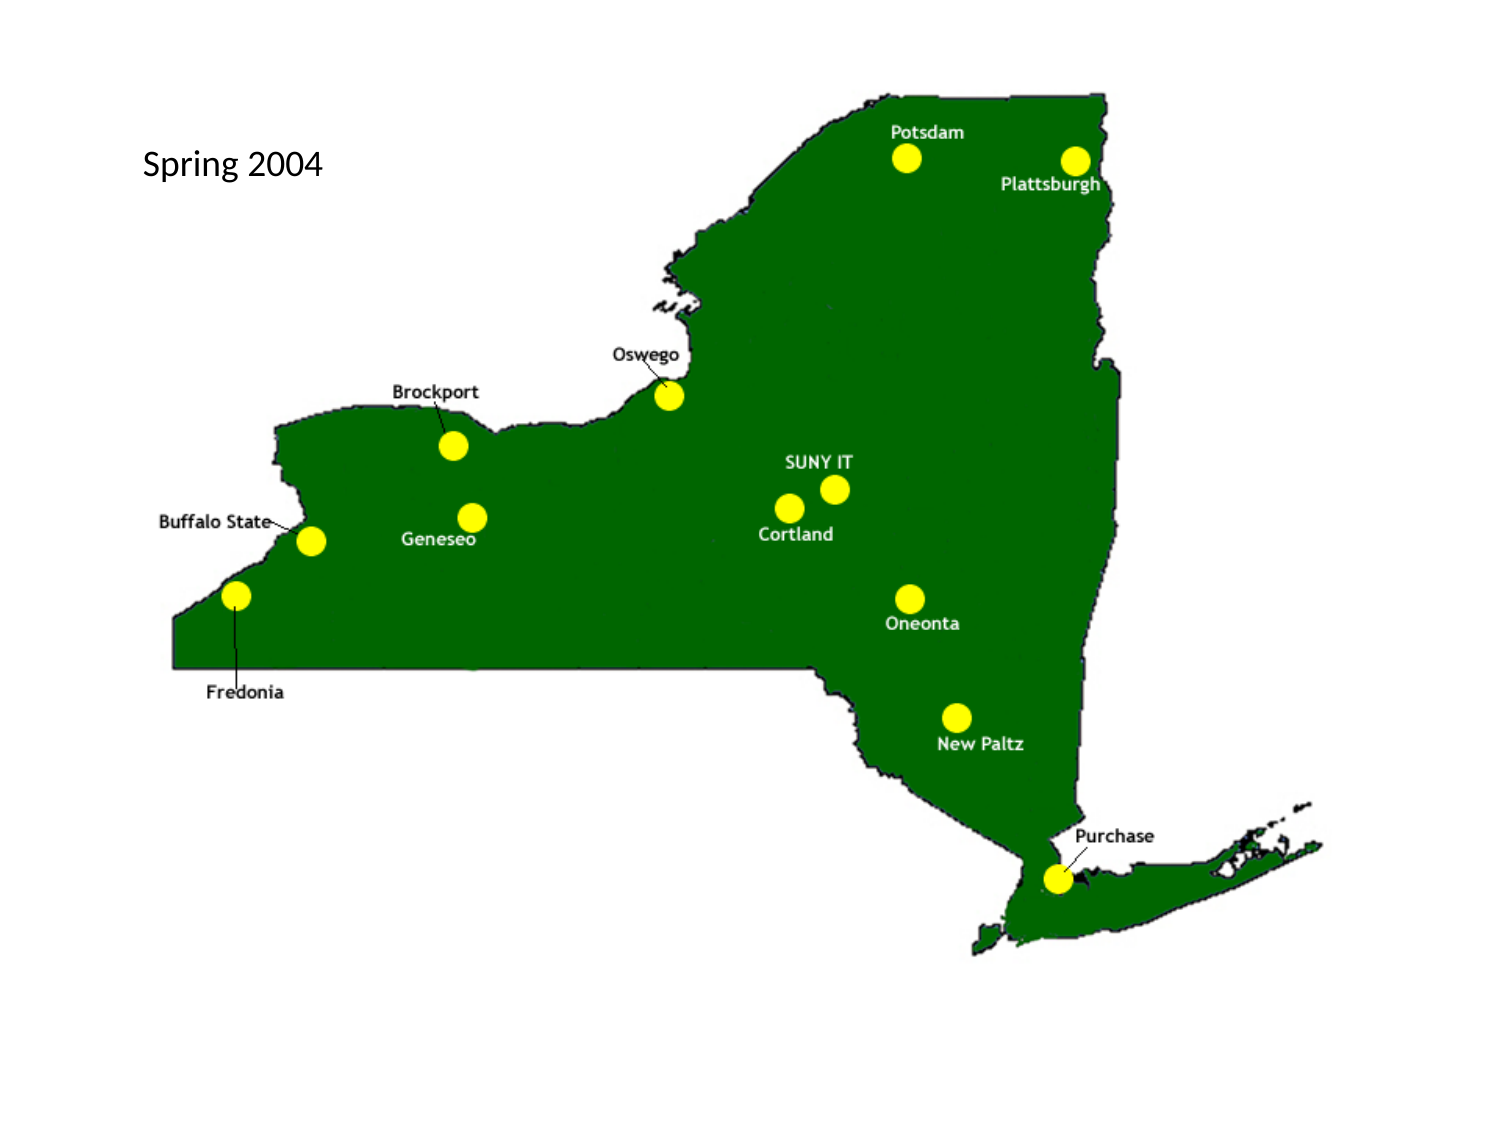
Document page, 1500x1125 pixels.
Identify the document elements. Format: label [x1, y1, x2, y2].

picture [127, 52, 1366, 1010]
